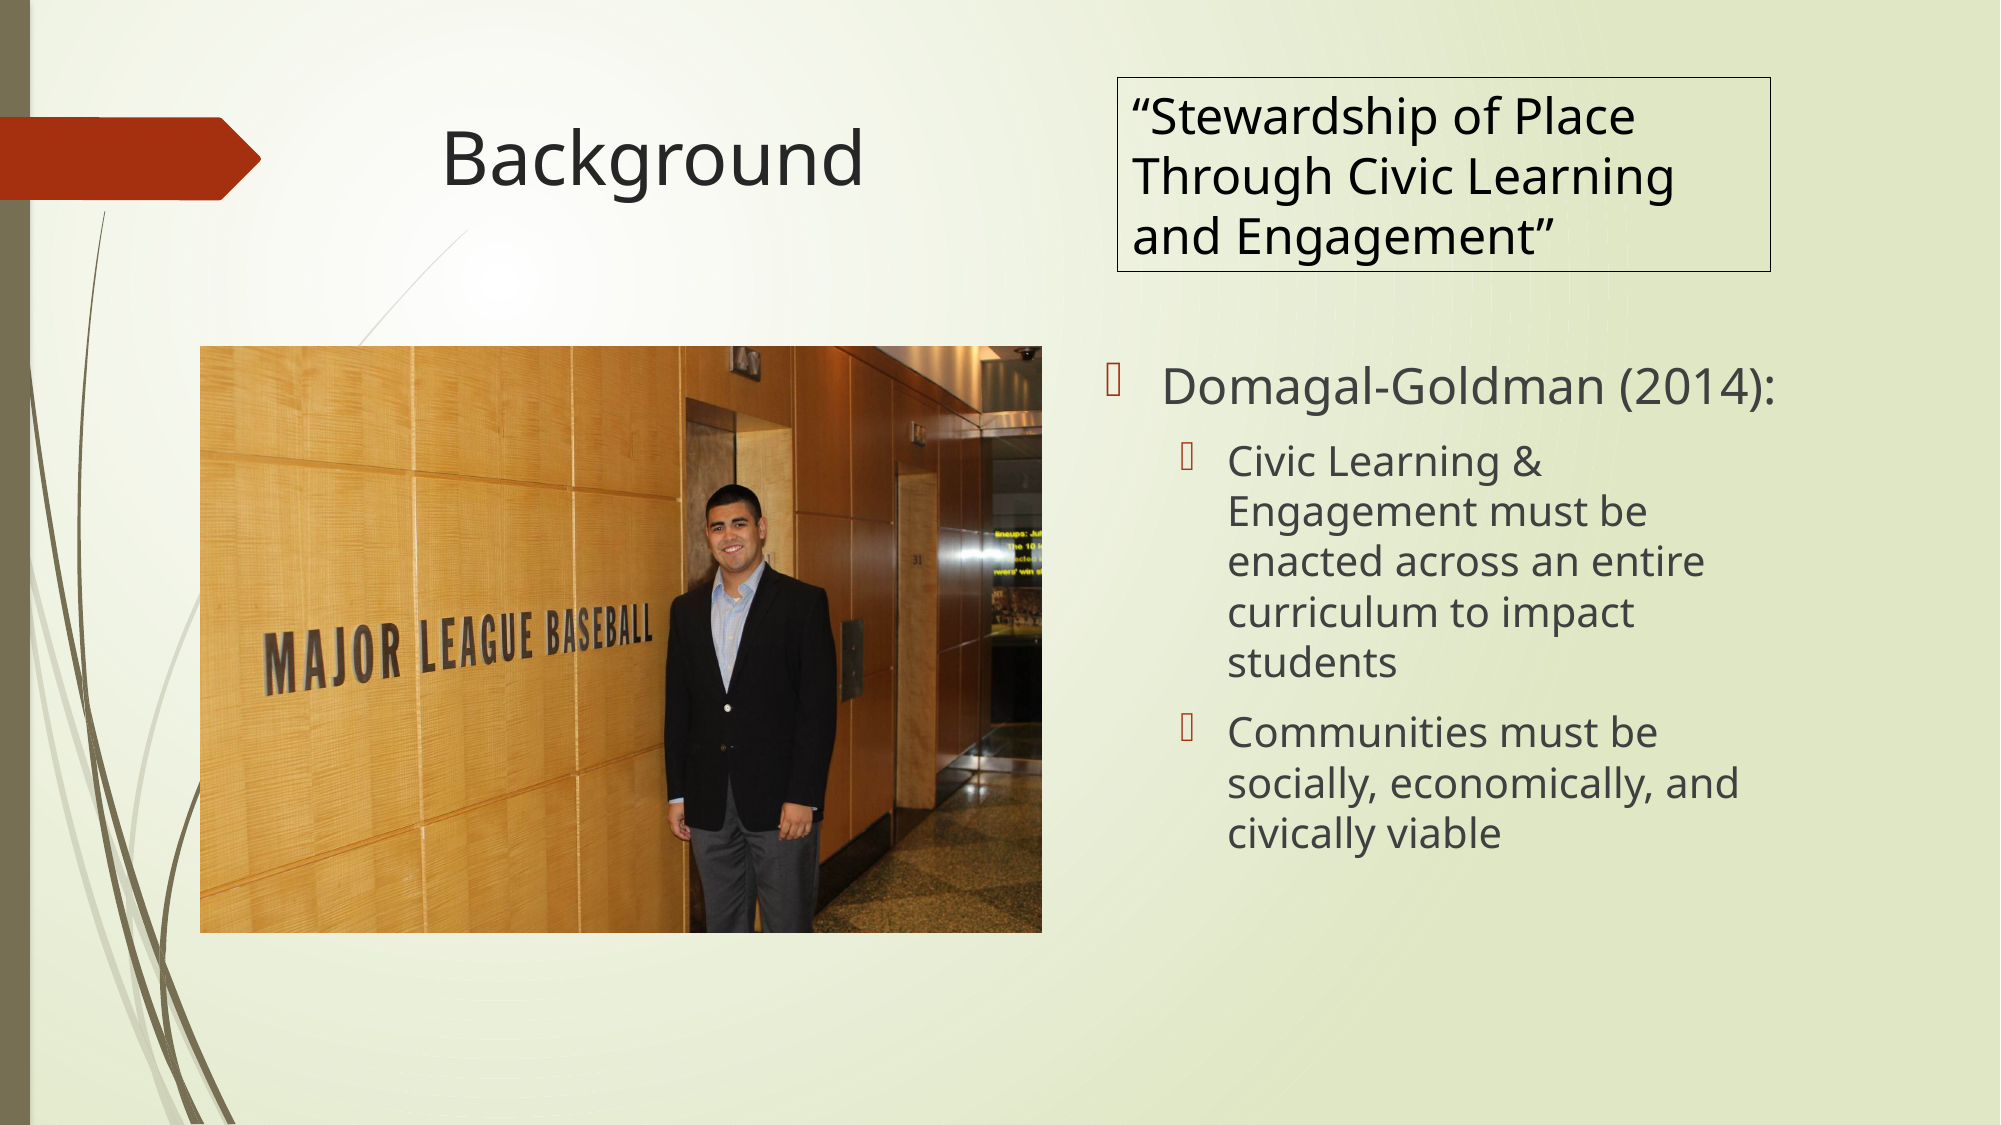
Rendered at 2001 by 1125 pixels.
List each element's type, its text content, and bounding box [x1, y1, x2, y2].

title Background [425, 102, 1888, 313]
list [200, 346, 1042, 934]
list Domagal-Goldman (2014): Civic Learning & Engagement must be enacted across an entire curriculum to impact students Communities must be socially, economically, and civically viable [1090, 346, 1798, 967]
text_box “Stewardship of Place Through Civic Learning and Engagement” [1117, 77, 1771, 272]
